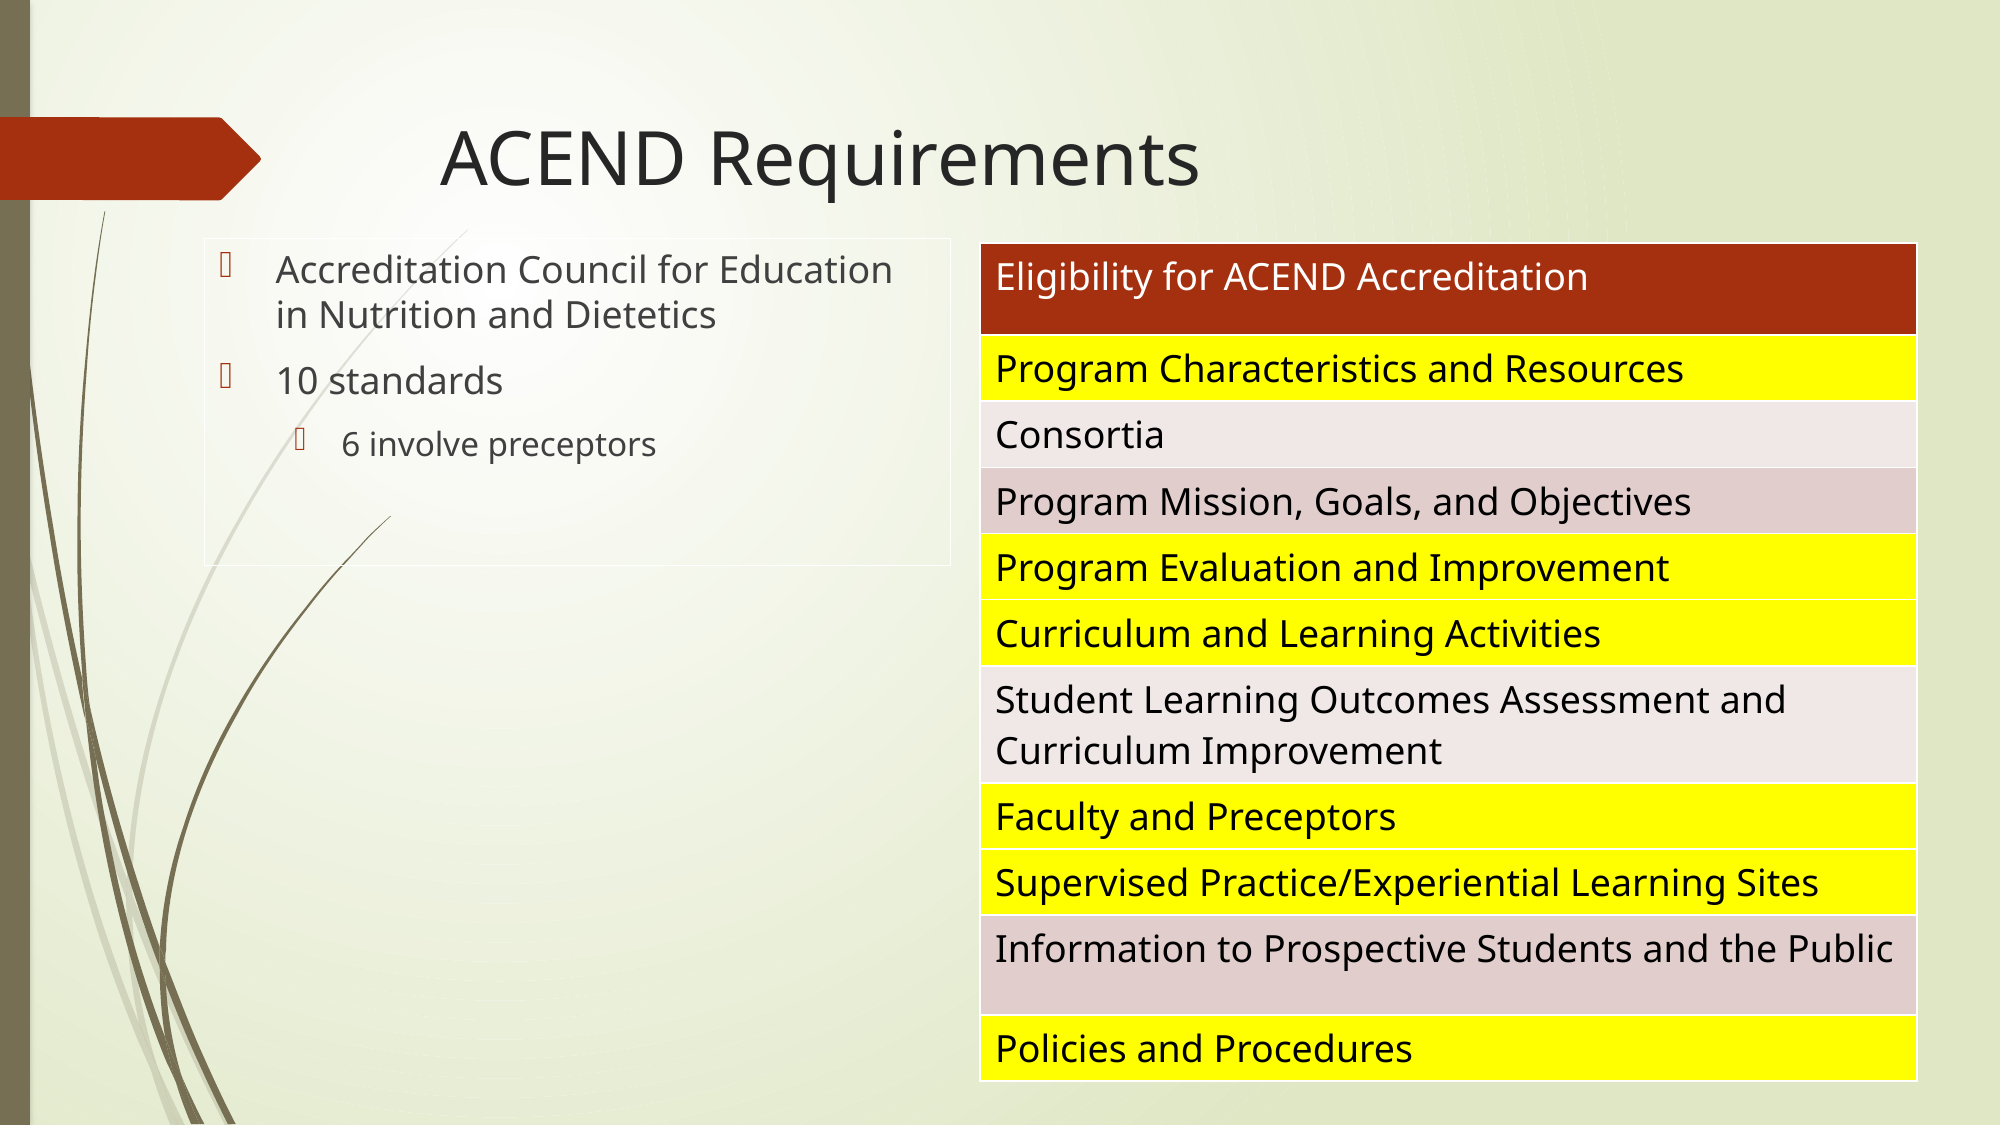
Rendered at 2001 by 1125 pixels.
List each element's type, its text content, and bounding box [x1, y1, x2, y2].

table_cell Student Learning Outcomes Assessment and Curriculum Improvement [981, 667, 1916, 782]
table_cell Program Characteristics and Resources [981, 336, 1916, 400]
table_cell Program Mission, Goals, and Objectives [981, 468, 1916, 533]
table_cell Supervised Practice/Experiential Learning Sites [981, 850, 1916, 914]
list Accreditation Council for Education in Nutrition and Dietetics 10 standards 6 involve preceptors [204, 238, 951, 566]
table_cell Policies and Procedures [981, 1016, 1916, 1080]
table_cell Consortia [981, 402, 1916, 467]
table_cell Curriculum and Learning Activities [981, 600, 1916, 665]
table_cell Information to Prospective Students and the Public [981, 916, 1916, 1014]
table_cell Program Evaluation and Improvement [981, 534, 1916, 599]
table_cell Faculty and Preceptors [981, 784, 1916, 848]
table_header Eligibility for ACEND Accreditation [981, 244, 1916, 334]
title ACEND Requirements [425, 102, 1888, 313]
